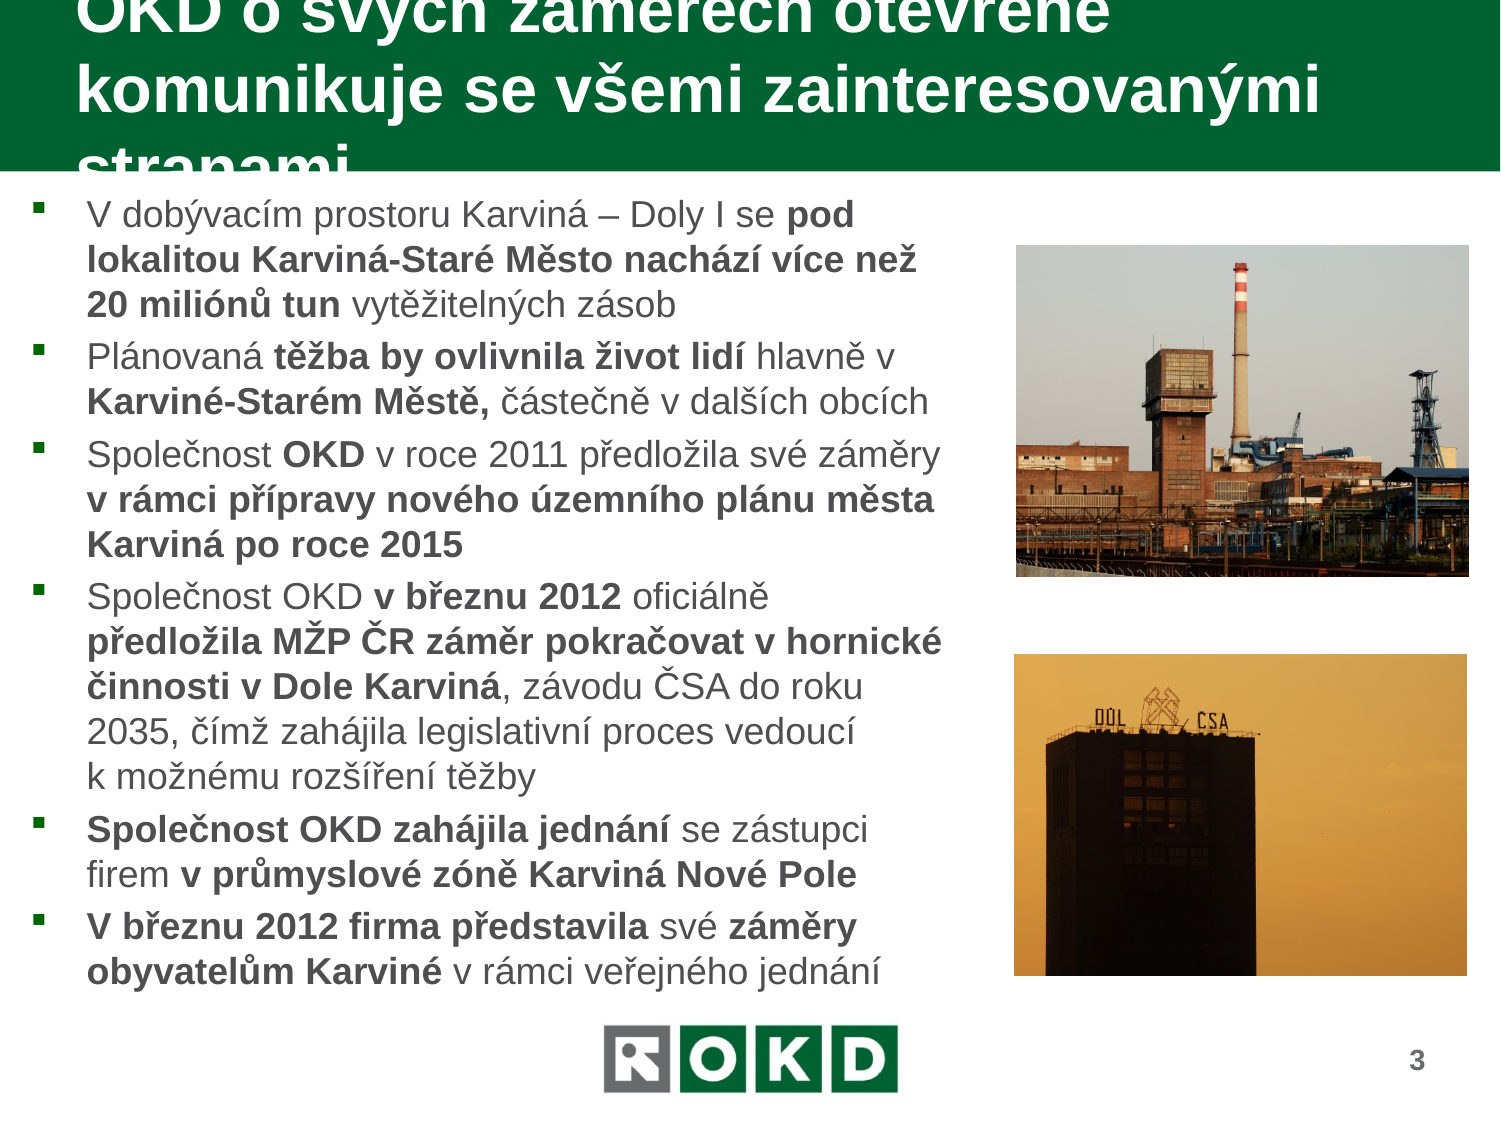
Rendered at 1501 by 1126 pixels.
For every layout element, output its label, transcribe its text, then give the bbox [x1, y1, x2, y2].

picture [1016, 245, 1469, 578]
slide_number 3 [1068, 1015, 1426, 1102]
list V dobývacím prostoru Karviná – Doly I se pod lokalitou Karviná-Staré Město nachází více než 20 miliónů tun vytěžitelných zásob Plánovaná těžba by ovlivnila život lidí hlavně v Karviné-Starém Městě, částečně v dalších obcích Společnost OKD v roce 2011 předložila své záměry v rámci přípravy nového územního plánu města Karviná po roce 2015 Společnost OKD v březnu 2012 oficiálně předložila MŽP ČR záměr pokračovat v hornické činnosti v Dole Karviná, závodu ČSA do roku 2035, čímž zahájila legislativní proces vedoucí k možnému rozšíření těžby Společnost OKD zahájila jednání se zástupci firem v průmyslové zóně Karviná Nové Pole V březnu 2012 firma představila své záměry obyvatelům Karviné v rámci veřejného jednání [30, 189, 944, 1034]
picture [594, 1034, 907, 1102]
title OKD o svých záměrech otevřeně komunikuje se všemi zainteresovanými stranami [74, 0, 1501, 172]
picture [1014, 654, 1467, 976]
